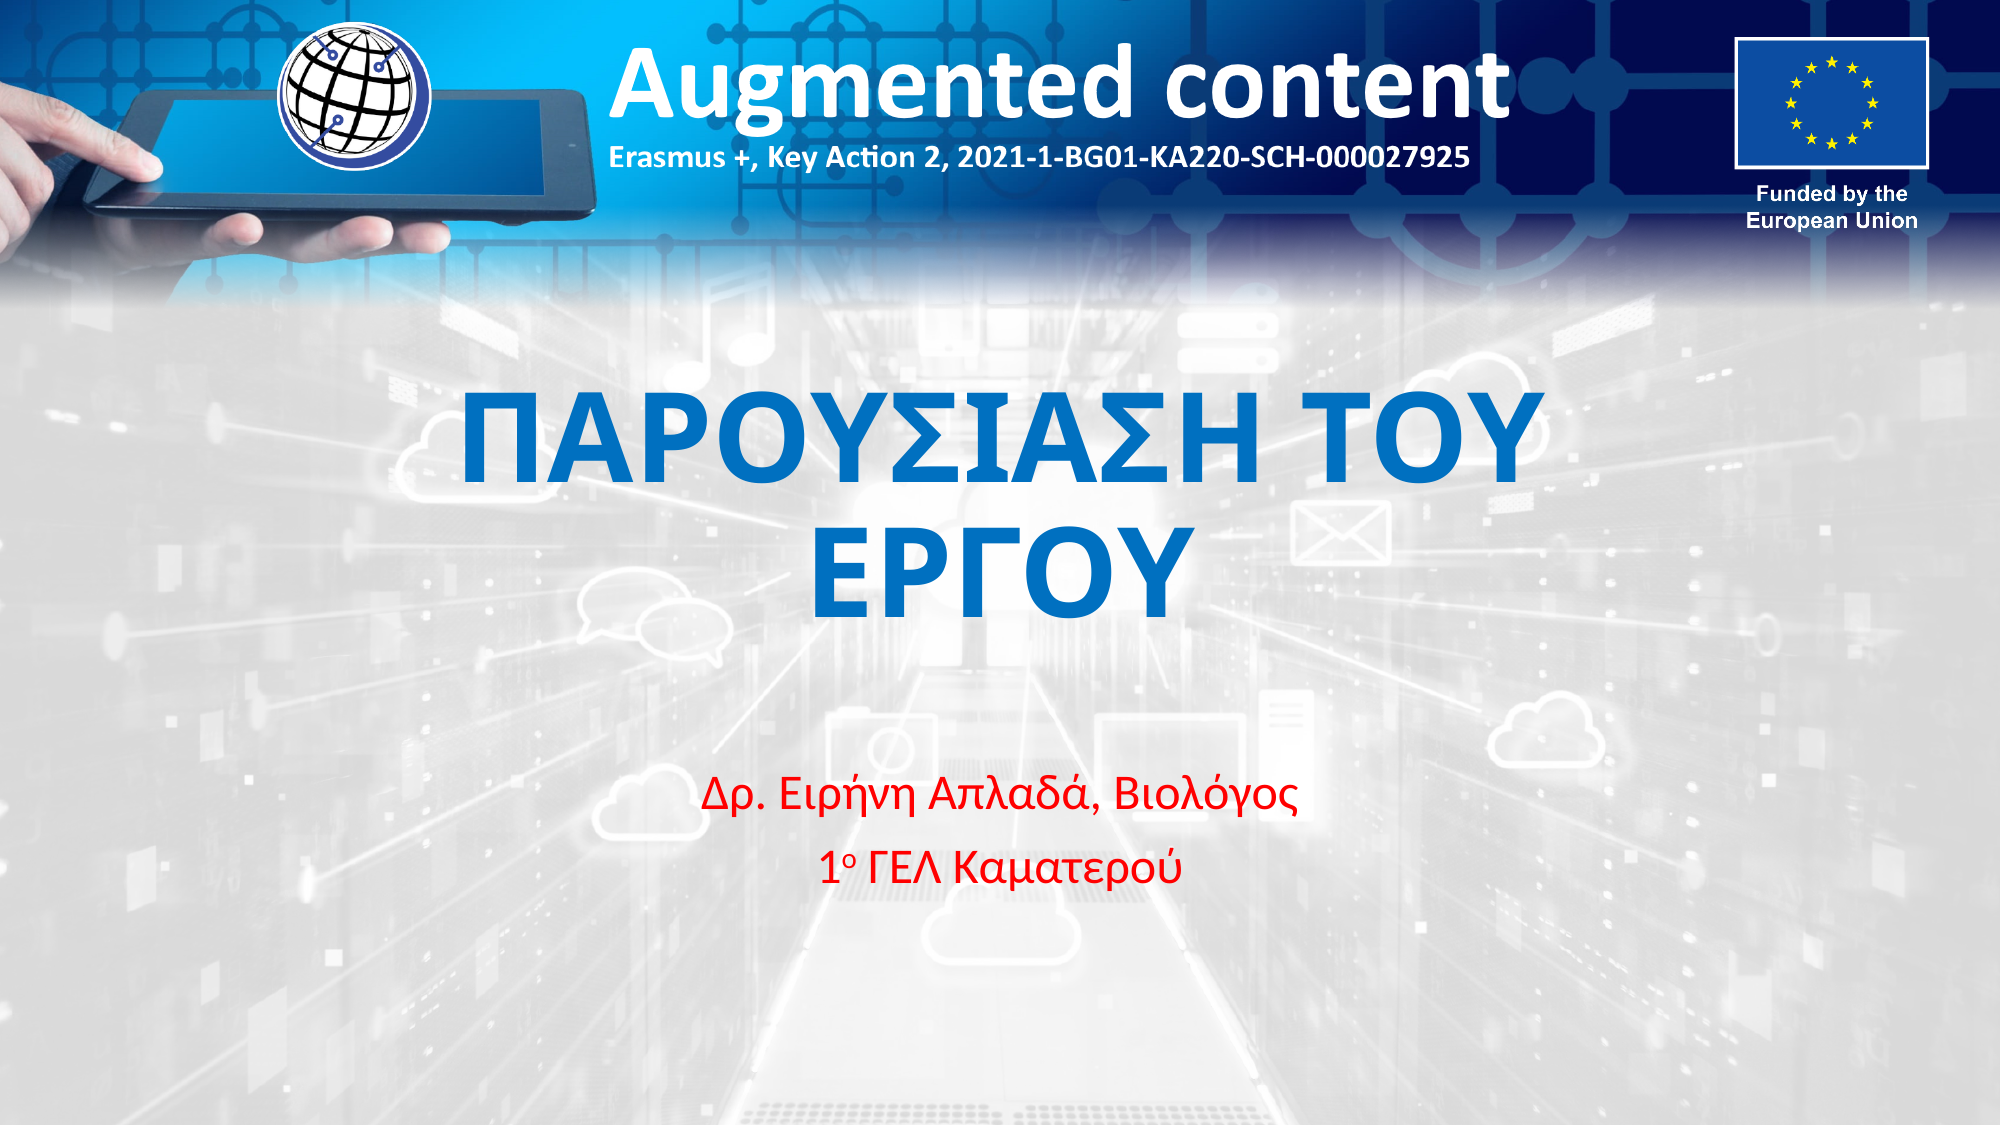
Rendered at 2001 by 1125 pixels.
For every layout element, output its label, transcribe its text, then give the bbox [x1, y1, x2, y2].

picture [0, 0, 2000, 332]
picture [824, 6, 848, 10]
title ΠΑΡΟΥΣΙΑΣΗ ΤΟΥ ΕΡΓΟΥ [249, 260, 1750, 653]
picture [669, 152, 692, 167]
picture [610, 48, 673, 117]
subtitle Δρ. Ειρήνη Απλαδά, Βιολόγος 1ο ΓΕΛ Καματερού [249, 758, 1750, 969]
picture [611, 147, 623, 166]
picture [696, 152, 704, 167]
picture [638, 152, 651, 167]
picture [705, 152, 710, 166]
picture [682, 66, 726, 118]
picture [714, 152, 724, 166]
picture [628, 152, 636, 166]
picture [655, 152, 665, 167]
